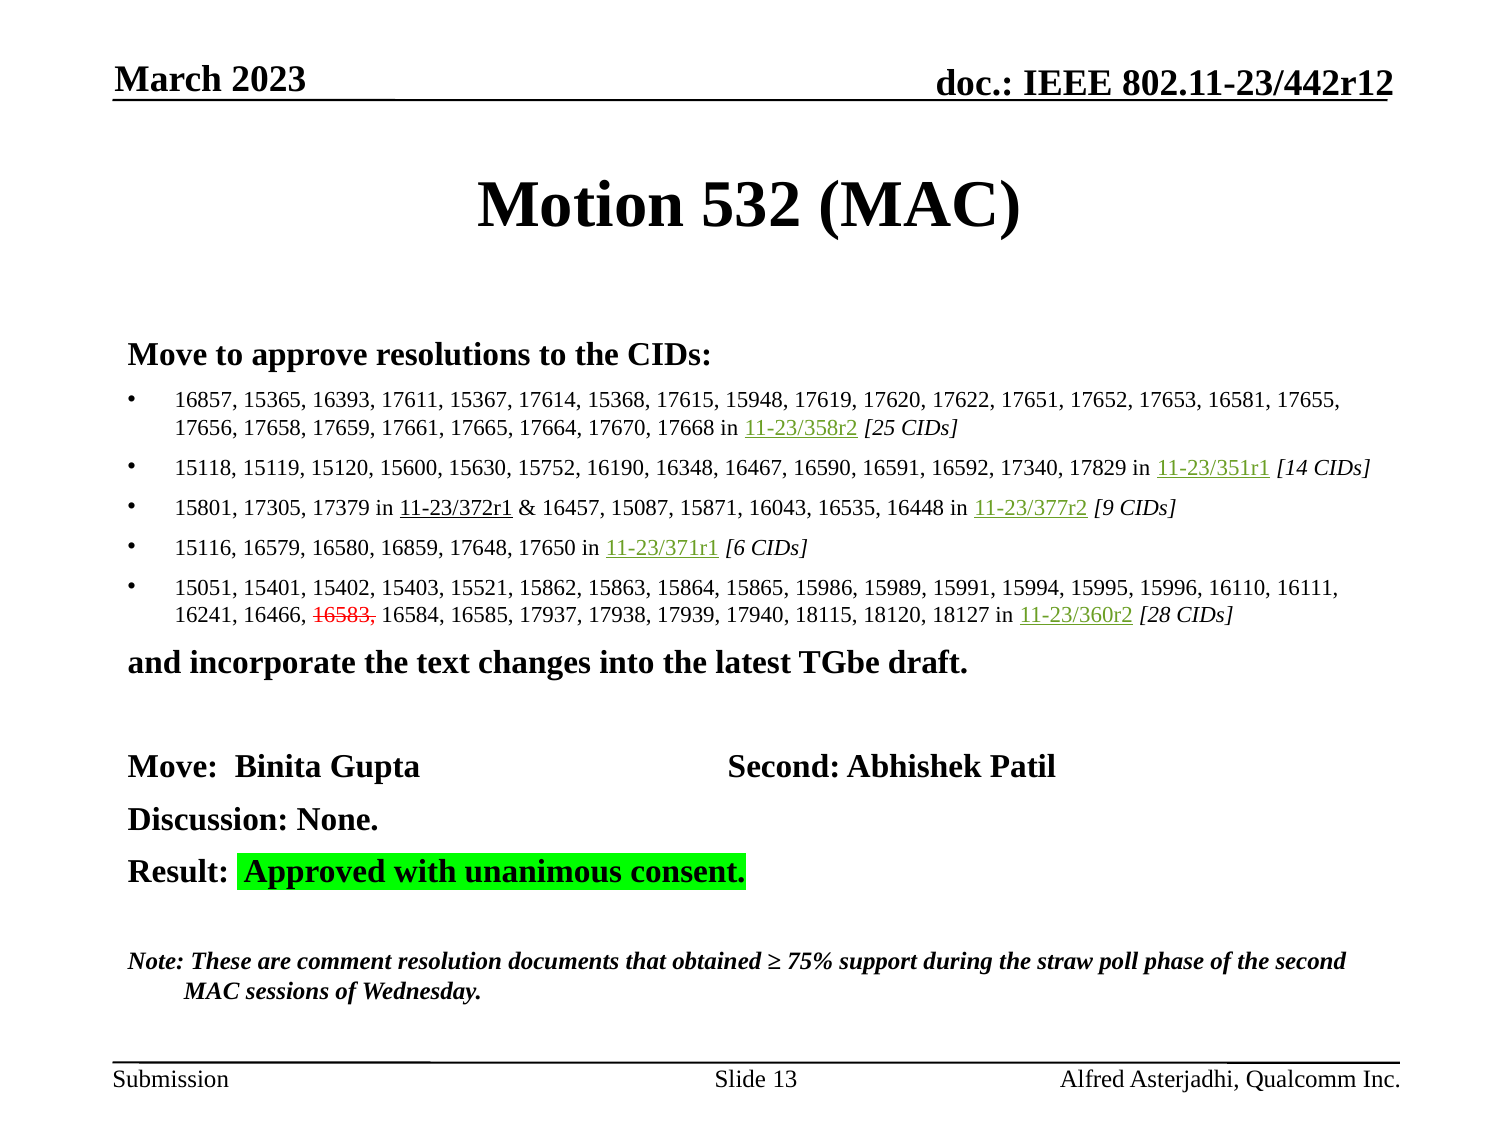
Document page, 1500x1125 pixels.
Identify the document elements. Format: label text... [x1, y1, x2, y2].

footer Alfred Asterjadhi, Qualcomm Inc. [878, 1061, 1402, 1093]
slide_number Slide 13 [712, 1061, 800, 1123]
title Motion 532 (MAC) [112, 112, 1388, 288]
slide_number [114, 54, 423, 100]
list Move to approve resolutions to the CIDs: 16857, 15365, 16393, 17611, 15367, 17614, 15368, 17615, 15948, 17619, 17620, 17622, 17651, 17652, 17653, 16581, 17655, 17656, 17658, 17659, 17661, 17665, 17664, 17670, 17668 in 11-23/358r2 [25 CIDs] 15118, 15119, 15120, 15600, 15630, 15752, 16190, 16348, 16467, 16590, 16591, 16592, 17340, 17829 in 11-23/351r1 [14 CIDs] 15801, 17305, 17379 in 11-23/372r1 & 16457, 15087, 15871, 16043, 16535, 16448 in 11-23/377r2 [9 CIDs] 15116, 16579, 16580, 16859, 17648, 17650 in 11-23/371r1 [6 CIDs] 15051, 15401, 15402, 15403, 15521, 15862, 15863, 15864, 15865, 15986, 15989, 15991, 15994, 15995, 15996, 16110, 16111, 16241, 16466, 16583, 16584, 16585, 17937, 17938, 17939, 17940, 18115, 18120, 18127 in 11-23/360r2 [28 CIDs] and incorporate the text changes into the latest TGbe draft. Move: Binita Gupta Second: Abhishek Patil Discussion: None. Result: Approved with unanimous consent. Note: These are comment resolution documents that obtained ≥ 75% support during the straw poll phase of the second MAC sessions of Wednesday. [112, 324, 1388, 1063]
